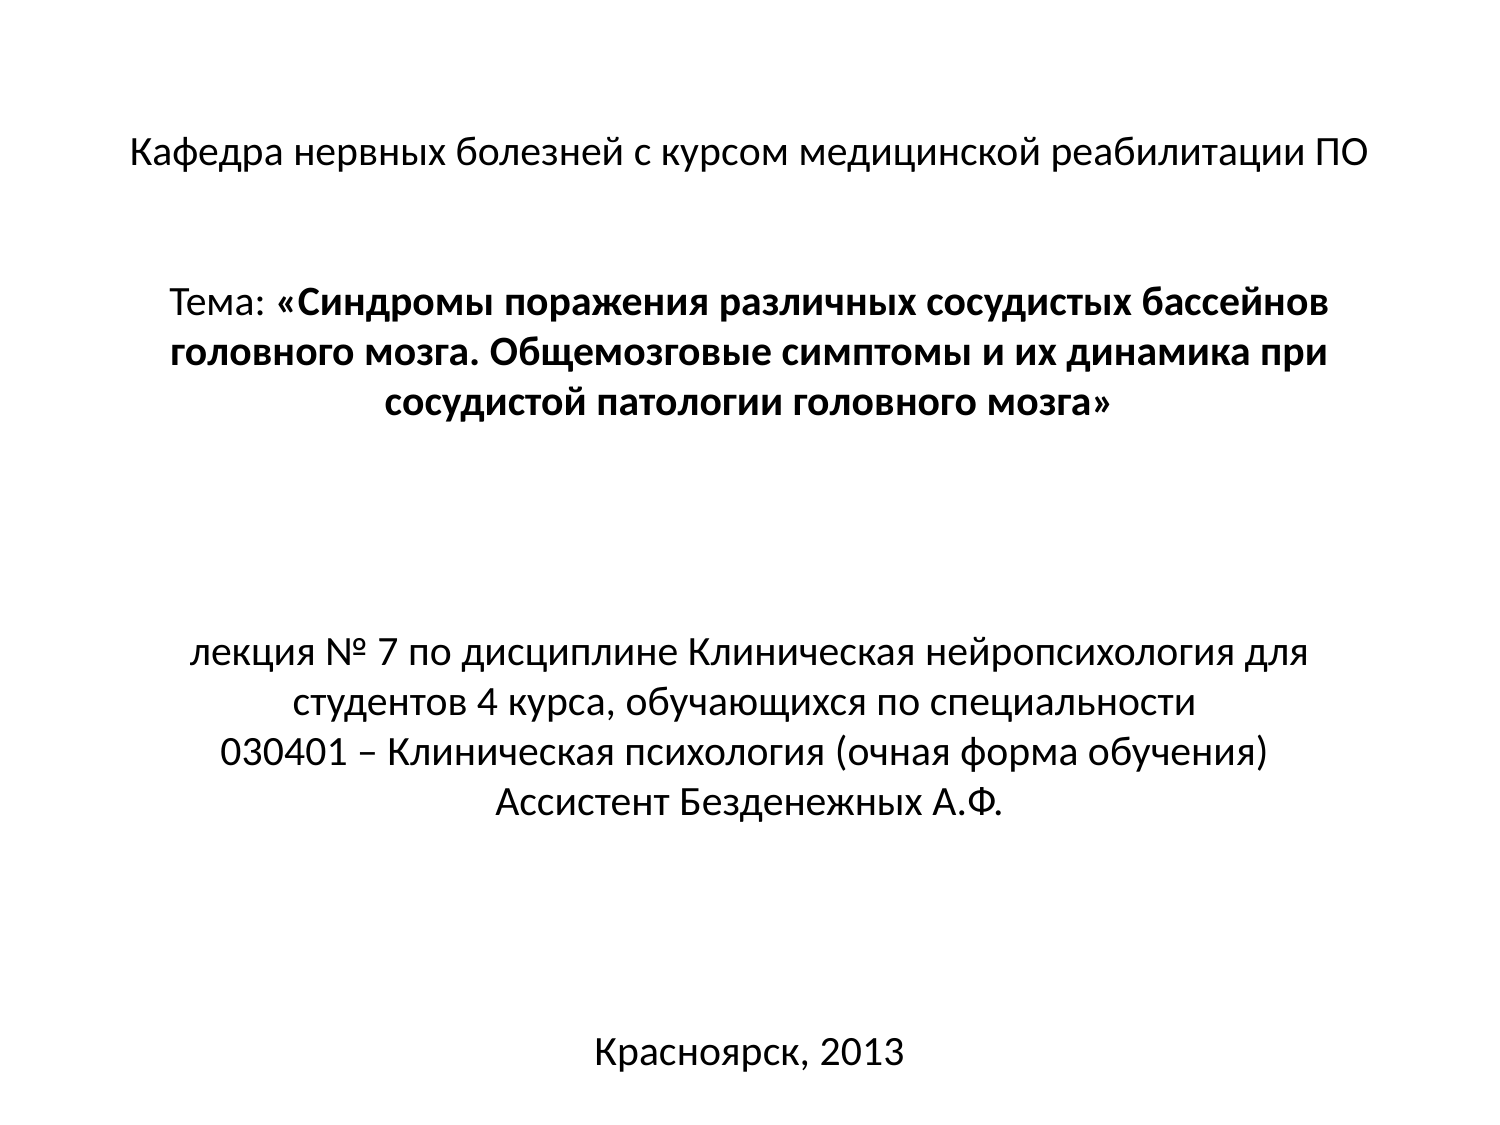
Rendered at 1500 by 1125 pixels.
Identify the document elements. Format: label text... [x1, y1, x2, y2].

title Кафедра нервных болезней с курсом медицинской реабилитации ПО Тема: «Синдромы поражения различных сосудистых бассейнов головного мозга. Общемозговые симптомы и их динамика при сосудистой патологии головного мозга» лекция № 7 по дисциплине Клиническая нейропсихология для студентов 4 курса, обучающихся по специальности 030401 – Клиническая психология (очная форма обучения) Ассистент Безденежных А.Ф. Красноярск, 2013 [112, 503, 1388, 745]
